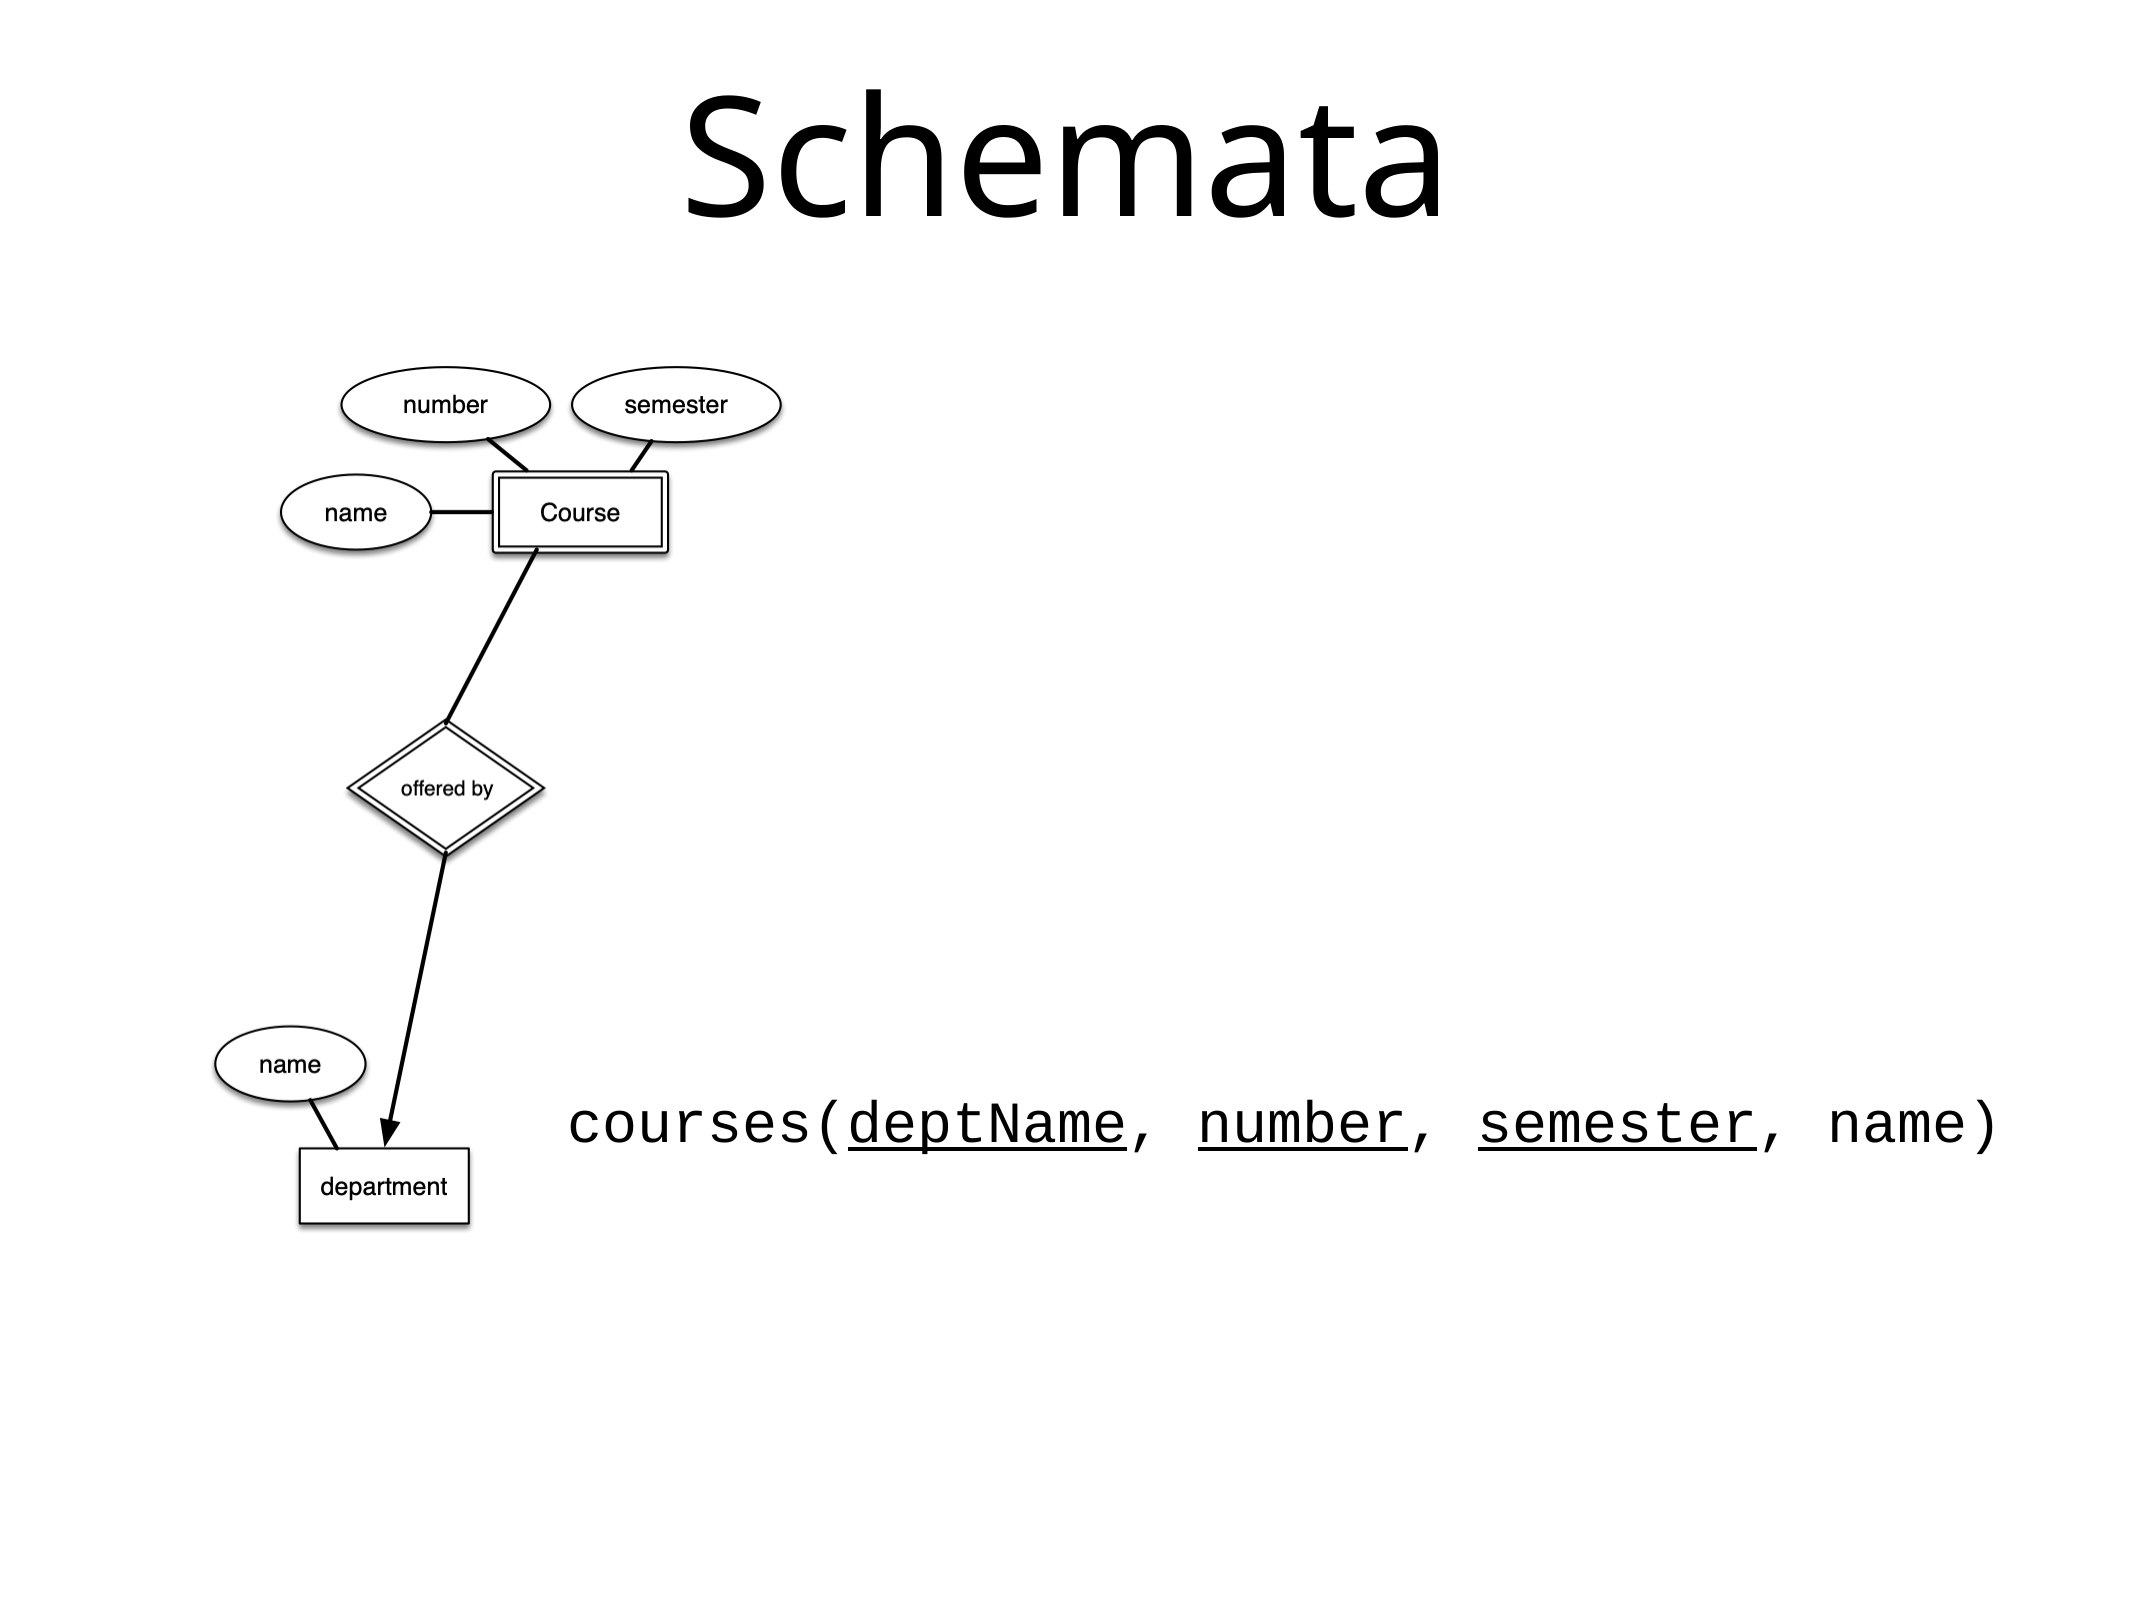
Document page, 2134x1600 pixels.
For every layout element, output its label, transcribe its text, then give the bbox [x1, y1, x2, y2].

text_box courses(deptName, number, semester, name) [788, 1075, 2046, 1162]
picture [208, 364, 788, 1236]
title Schemata [155, 41, 1978, 397]
